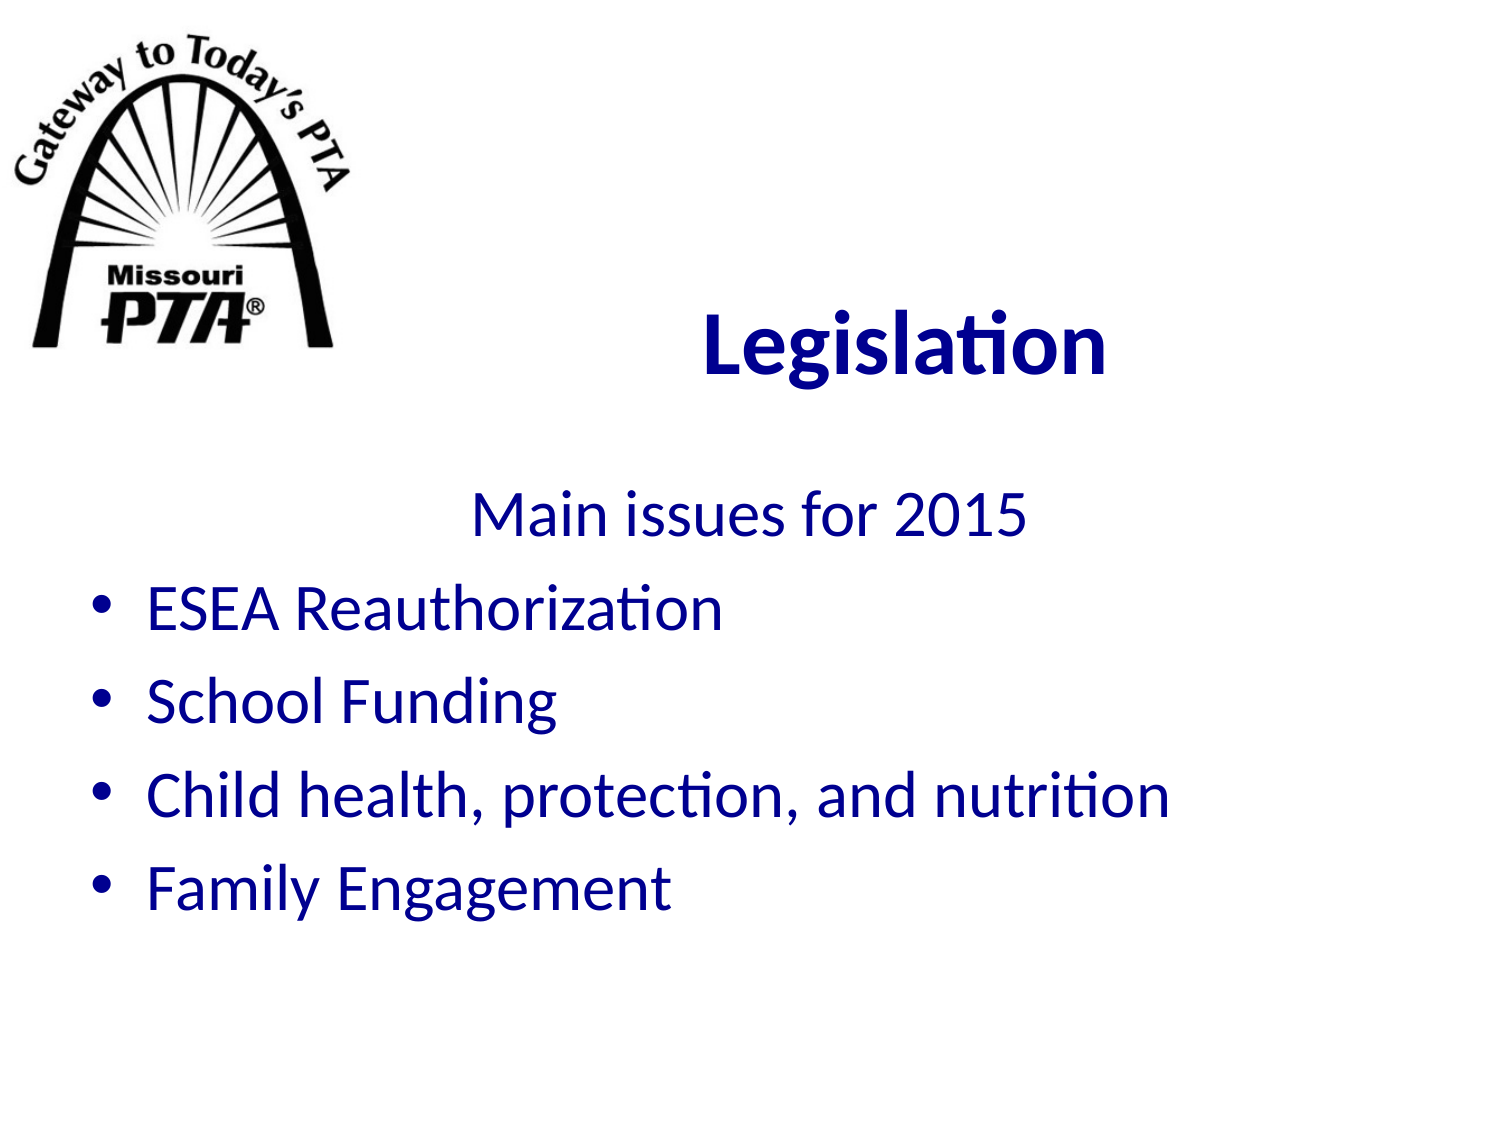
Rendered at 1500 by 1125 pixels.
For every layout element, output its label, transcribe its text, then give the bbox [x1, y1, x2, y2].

title Legislation [375, 237, 1438, 438]
list Main issues for 2015 ESEA Reauthorization School Funding Child health, protection, and nutrition Family Engagement [75, 462, 1425, 1005]
picture [1, 0, 369, 363]
